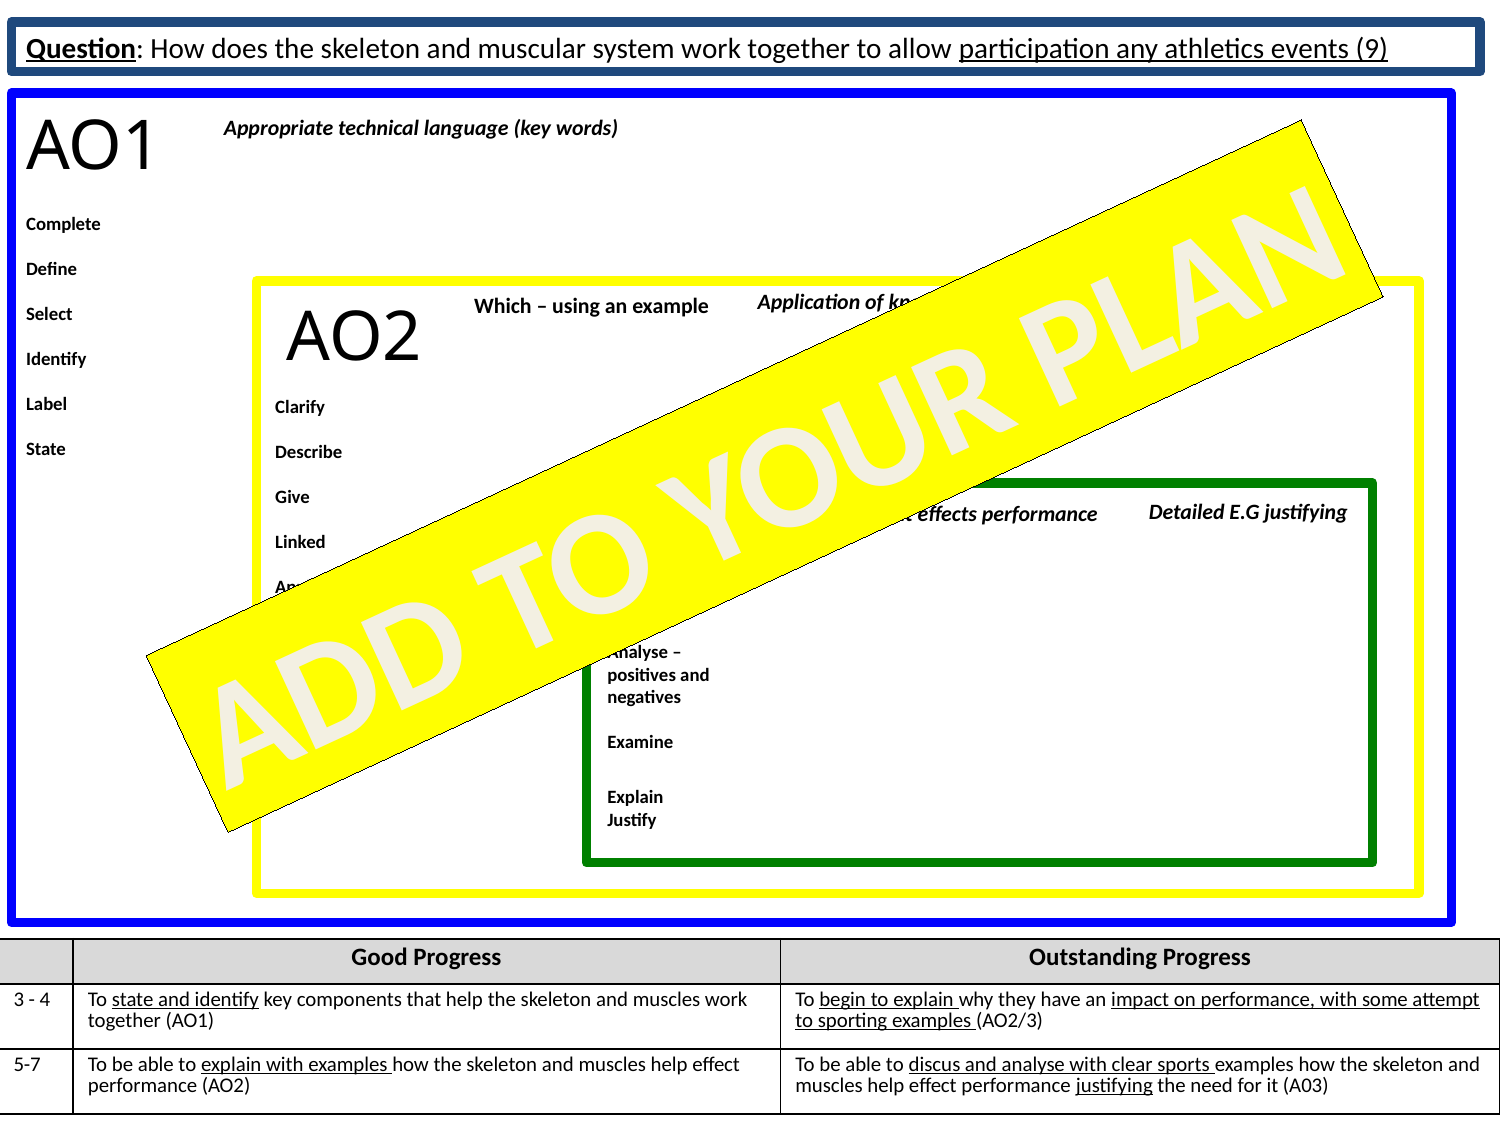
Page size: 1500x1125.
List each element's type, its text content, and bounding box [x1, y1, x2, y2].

table_header Good Progress [74, 940, 780, 983]
table_cell 3 - 4 [0, 985, 72, 1048]
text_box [10, 92, 1452, 923]
table_header [0, 940, 72, 983]
text_box Question: How does the skeleton and muscular system work together to allow participation any athletics events (9) [11, 21, 1481, 72]
table_cell To state and identify key components that help the skeleton and muscles work together (AO1) [74, 985, 780, 1048]
table_cell To begin to explain why they have an impact on performance, with some attempt to sporting examples (AO2/3) [781, 985, 1499, 1048]
table_cell 5-7 [0, 1050, 72, 1113]
table_cell To be able to discus and analyse with clear sports examples how the skeleton and muscles help effect performance justifying the need for it (A03) [781, 1050, 1499, 1113]
table_cell To be able to explain with examples how the skeleton and muscles help effect performance (AO2) [74, 1050, 780, 1113]
table_header Outstanding Progress [781, 940, 1499, 983]
